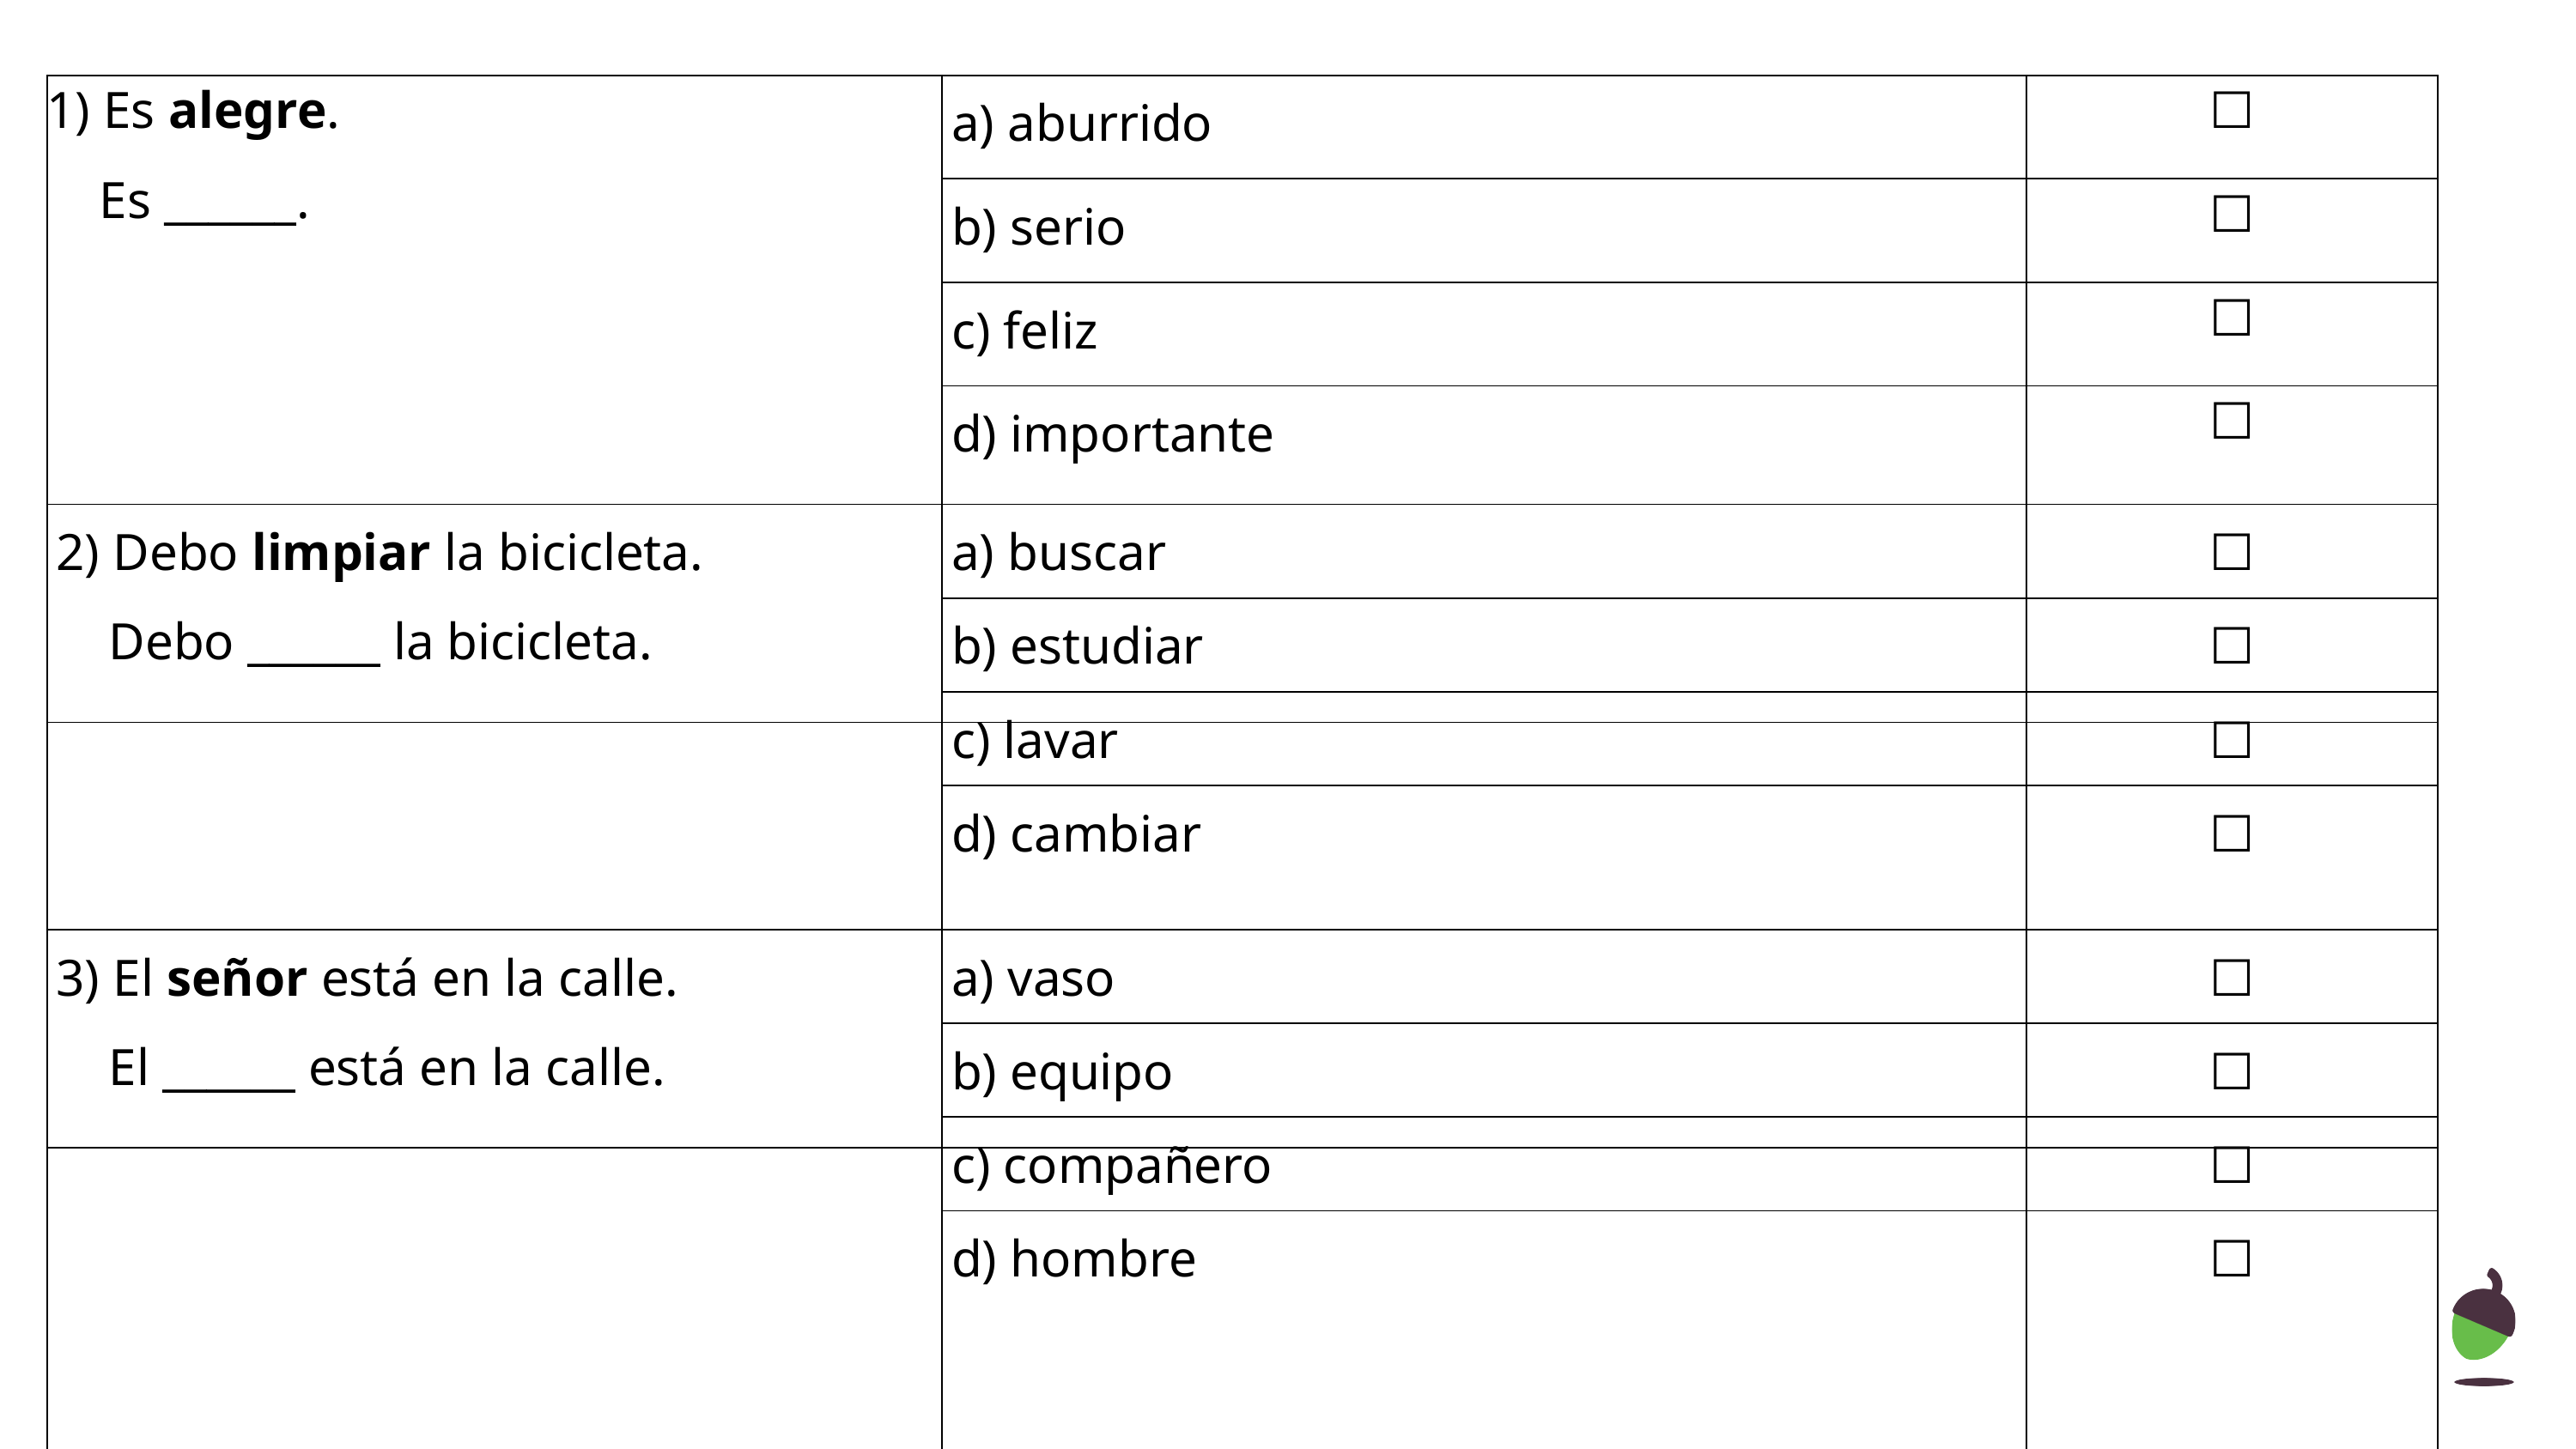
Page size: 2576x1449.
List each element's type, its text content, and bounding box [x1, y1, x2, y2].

table_cell d) cambiar [943, 786, 2026, 929]
table_cell b) estudiar [943, 599, 2026, 691]
table_header 3) El señor está en la calle. El ______ está en la calle. [48, 931, 941, 1449]
table_cell ☐ [2027, 599, 2437, 691]
table_cell ☐ [2027, 1211, 2437, 1449]
table_cell b) serio [943, 179, 2026, 282]
table_cell ☐ [2027, 693, 2437, 785]
table_cell c) lavar [943, 693, 2026, 785]
table_cell c) feliz [943, 283, 2026, 385]
table_cell ☐ [2027, 386, 2437, 504]
picture [2451, 1268, 2516, 1386]
table_cell ☐ [2027, 1024, 2437, 1116]
table_cell ☐ [2027, 283, 2437, 385]
table_header ☐ [2027, 931, 2437, 1022]
table_header ☐ [2027, 76, 2437, 178]
table_cell ☐ [2027, 1118, 2437, 1210]
table_header 2) Debo limpiar la bicicleta. Debo ______ la bicicleta. [48, 505, 941, 929]
table_cell c) compañero [943, 1118, 2026, 1210]
table_cell b) equipo [943, 1024, 2026, 1116]
table_header a) vaso [943, 931, 2026, 1022]
table_header a) aburrido [943, 76, 2026, 178]
table_cell ☐ [2027, 786, 2437, 929]
table_cell ☐ [2027, 179, 2437, 282]
table_header ☐ [2027, 505, 2437, 597]
table_header a) buscar [943, 505, 2026, 597]
table_cell d) hombre [943, 1211, 2026, 1449]
table_cell d) importante [943, 386, 2026, 504]
table_header 1) Es alegre. Es ______. [48, 76, 941, 504]
